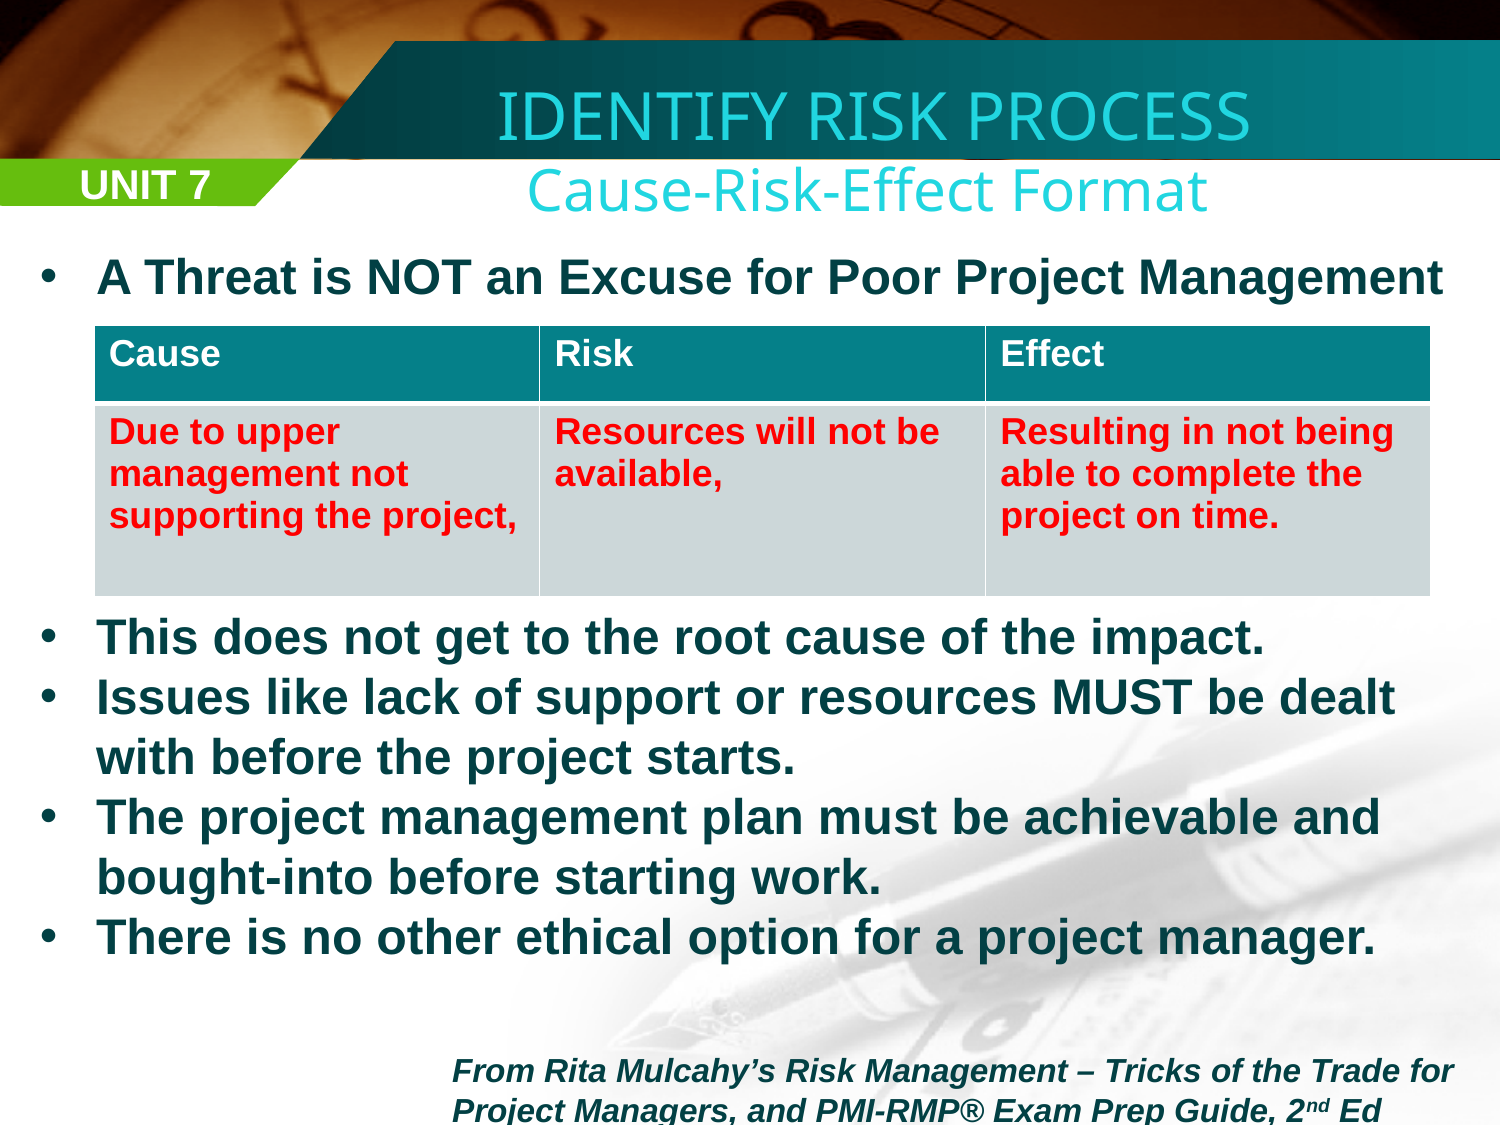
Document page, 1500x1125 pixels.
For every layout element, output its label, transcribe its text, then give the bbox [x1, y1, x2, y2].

table_header Cause [95, 326, 539, 401]
text_box IDENTIFY RISK PROCESS Cause-Risk-Effect Format [249, 66, 1500, 231]
table_header Risk [540, 326, 985, 401]
table_cell Resources will not be available, [540, 406, 985, 596]
table_cell Resulting in not being able to complete the project on time. [986, 406, 1430, 596]
table_cell Due to upper management not supporting the project, [95, 406, 539, 596]
text_box A Threat is NOT an Excuse for Poor Project Management This does not get to the root cause of the impact. Issues like lack of support or resources MUST be dealt with before the project starts. The project management plan must be achievable and bought-into before starting work. There is no other ethical option for a project manager. [24, 237, 1500, 1046]
picture [0, 0, 1500, 149]
text_box From Rita Mulcahy’s Risk Management – Tricks of the Trade for Project Managers, and PMI-RMP® Exam Prep Guide, 2nd Ed [437, 1041, 1500, 1125]
text_box UNIT 7 [0, 149, 296, 215]
table_header Effect [986, 326, 1430, 401]
